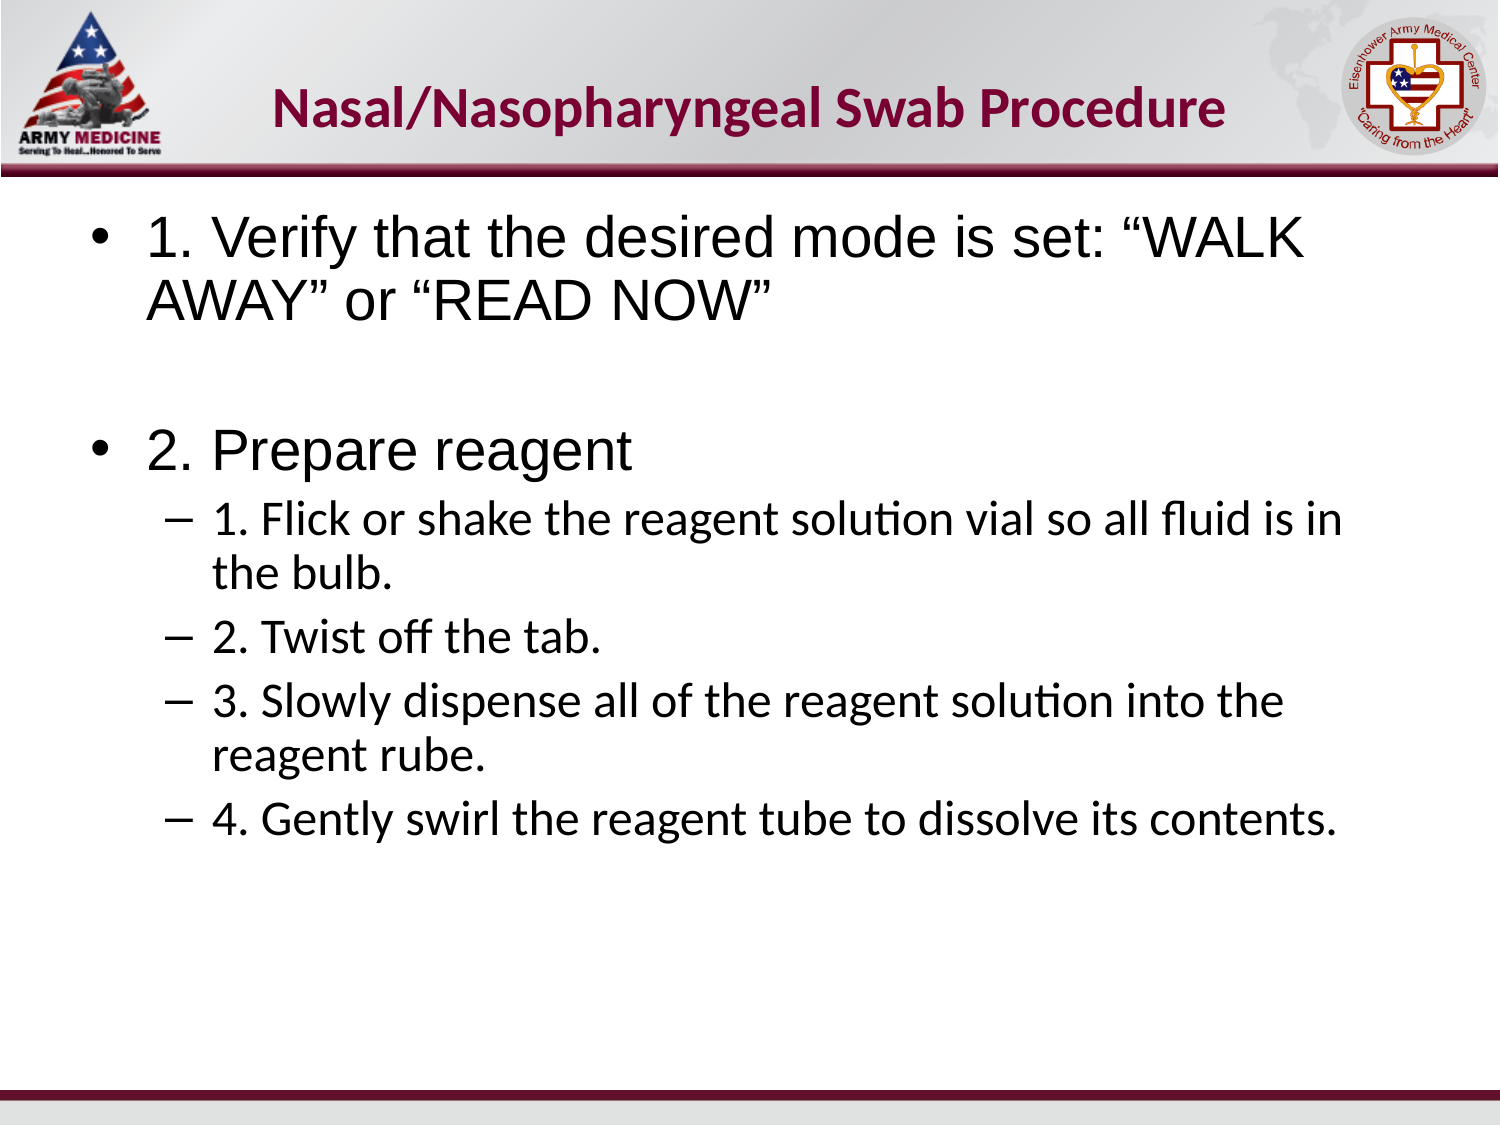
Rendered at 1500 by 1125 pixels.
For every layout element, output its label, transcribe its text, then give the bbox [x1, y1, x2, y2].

list 1. Verify that the desired mode is set: “WALK AWAY” or “READ NOW” 2. Prepare reagent 1. Flick or shake the reagent solution vial so all fluid is in the bulb. 2. Twist off the tab. 3. Slowly dispense all of the reagent solution into the reagent rube. 4. Gently swirl the reagent tube to dissolve its contents. [75, 200, 1425, 1025]
picture [1, 0, 1498, 177]
title Nasal/Nasopharyngeal Swab Procedure [125, 45, 1375, 163]
picture [0, 1090, 1500, 1125]
